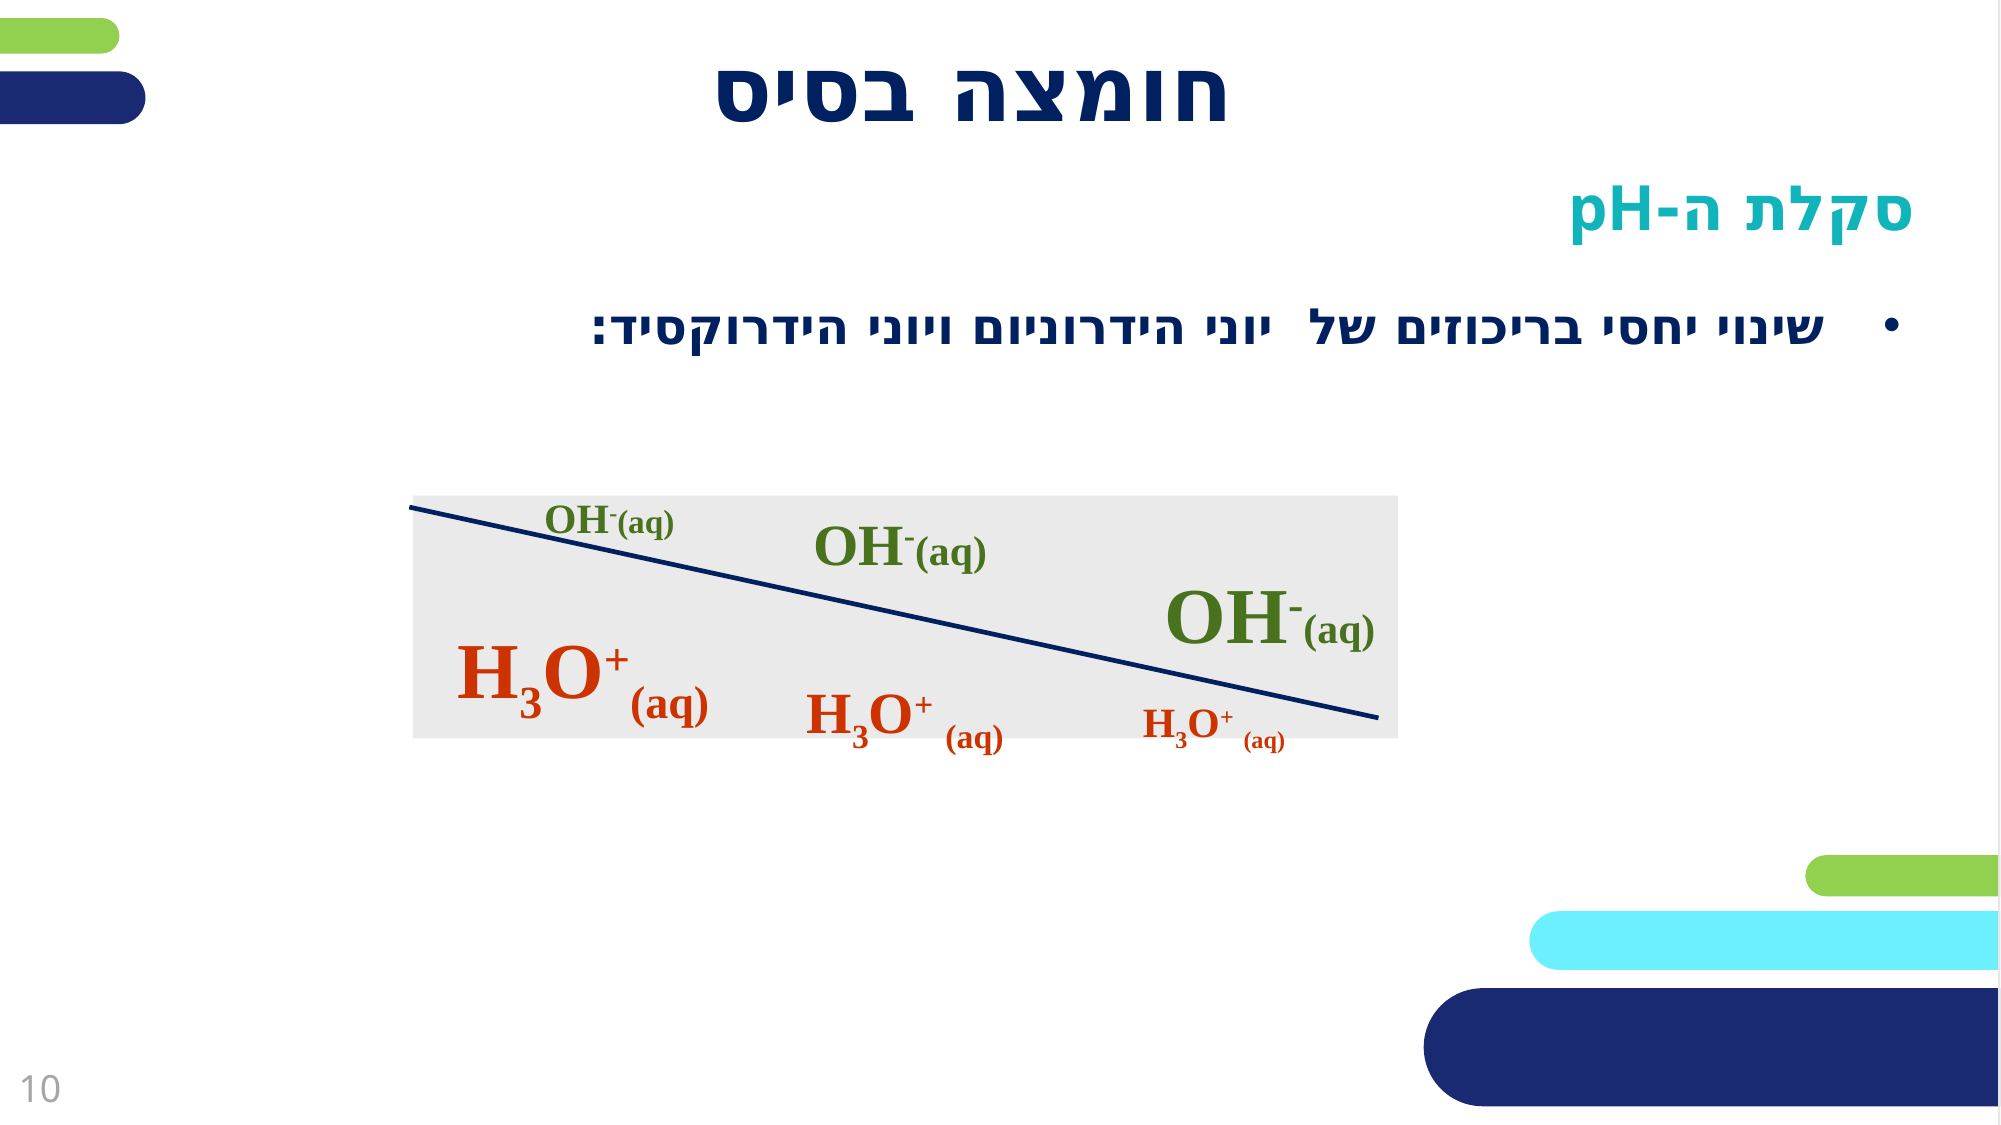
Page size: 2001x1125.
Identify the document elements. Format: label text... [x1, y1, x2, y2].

title חומצה בסיס [168, 25, 1776, 144]
list סקלת ה-pH [84, 168, 1916, 243]
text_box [409, 484, 1460, 739]
list שינוי יחסי בריכוזים של יוני הידרוניום ויוני הידרוקסיד: [84, 257, 1916, 835]
